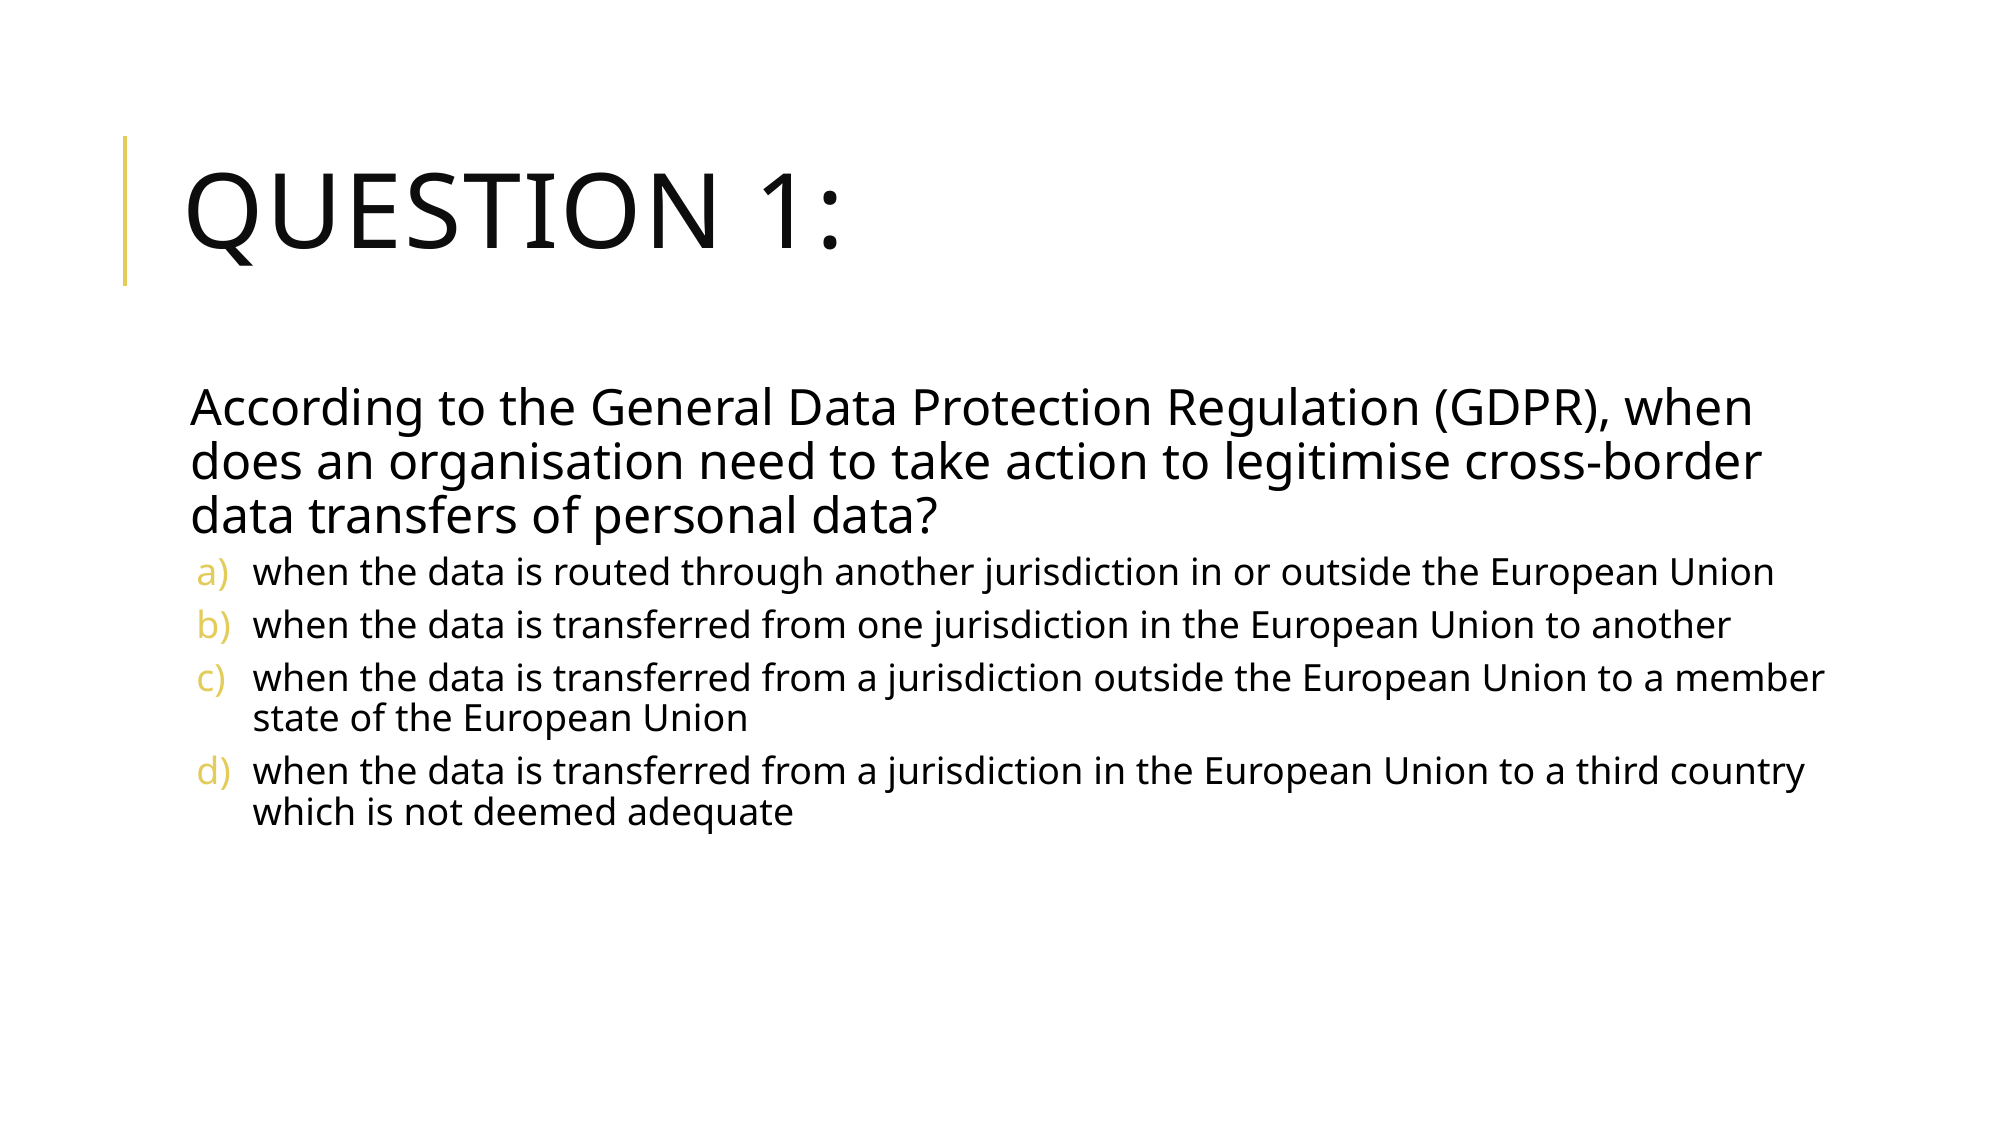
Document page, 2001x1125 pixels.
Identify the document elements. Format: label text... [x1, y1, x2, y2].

list According to the General Data Protection Regulation (GDPR), when does an organisation need to take action to legitimise cross-border data transfers of personal data? when the data is routed through another jurisdiction in or outside the European Union when the data is transferred from one jurisdiction in the European Union to another when the data is transferred from a jurisdiction outside the European Union to a member state of the European Union when the data is transferred from a jurisdiction in the European Union to a third country which is not deemed adequate [168, 375, 1857, 1035]
title Question 1: [168, 96, 1763, 342]
